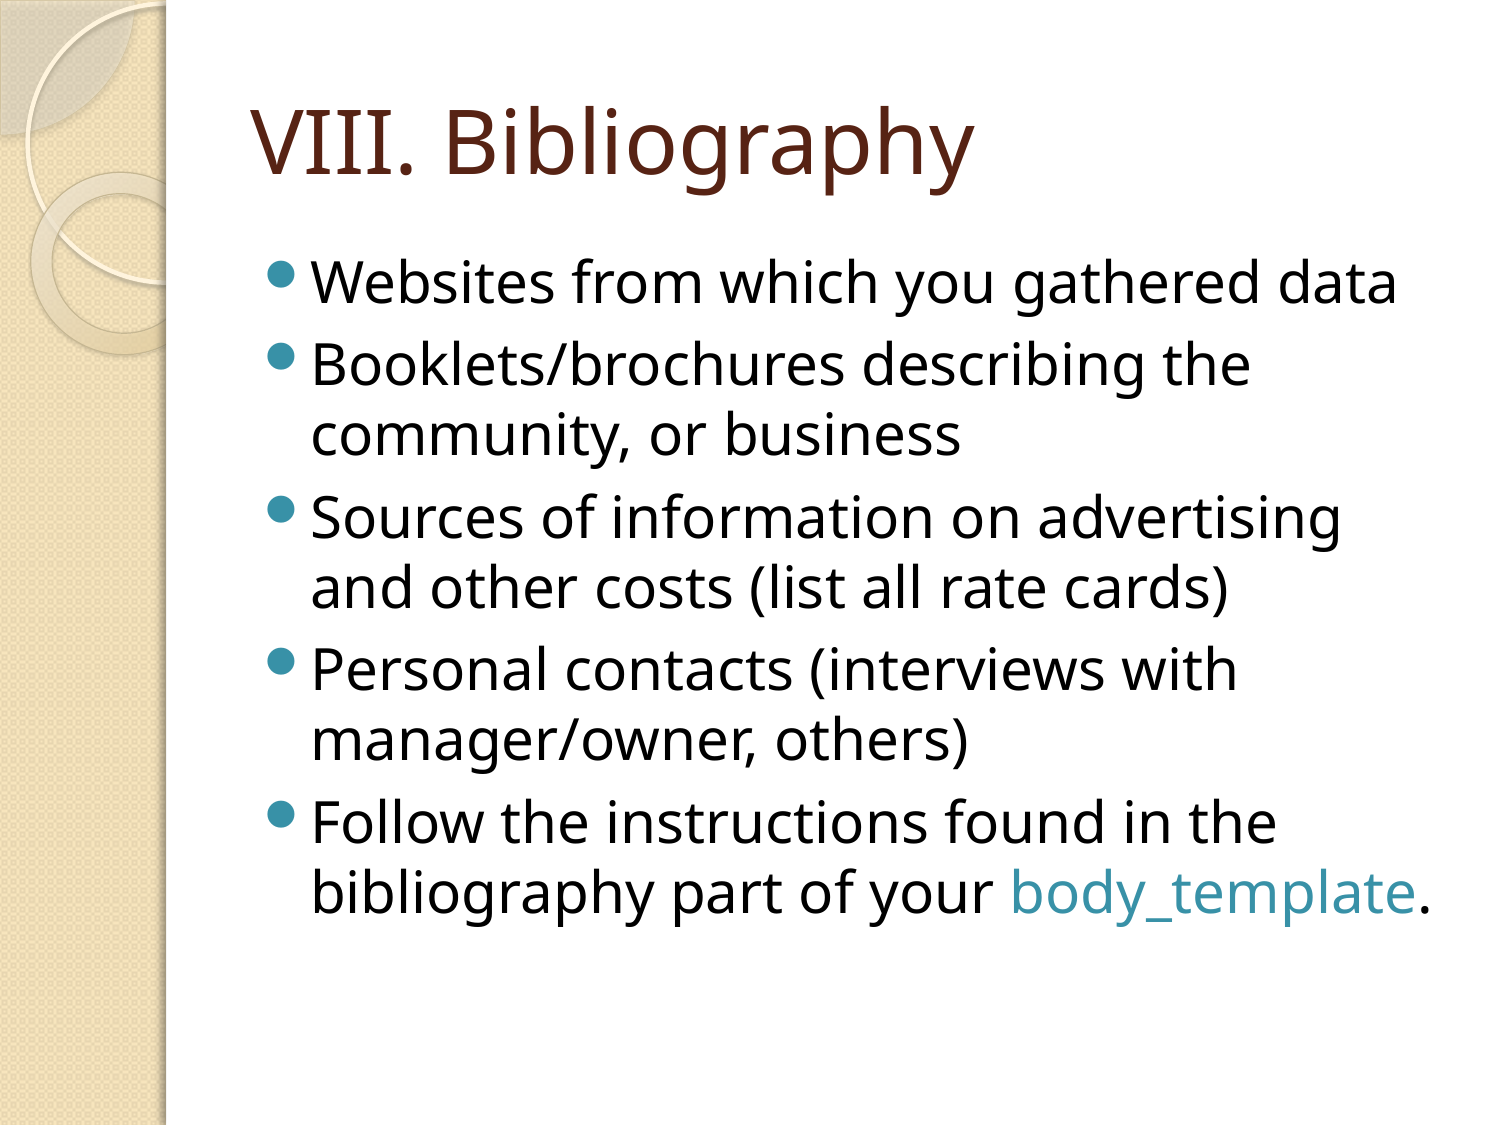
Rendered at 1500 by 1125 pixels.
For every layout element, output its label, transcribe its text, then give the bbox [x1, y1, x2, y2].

list Websites from which you gathered data Booklets/brochures describing the community, or business Sources of information on advertising and other costs (list all rate cards) Personal contacts (interviews with manager/owner, others) Follow the instructions found in the bibliography part of your body_template. [235, 237, 1466, 1025]
title VIII. Bibliography [235, 45, 1466, 233]
